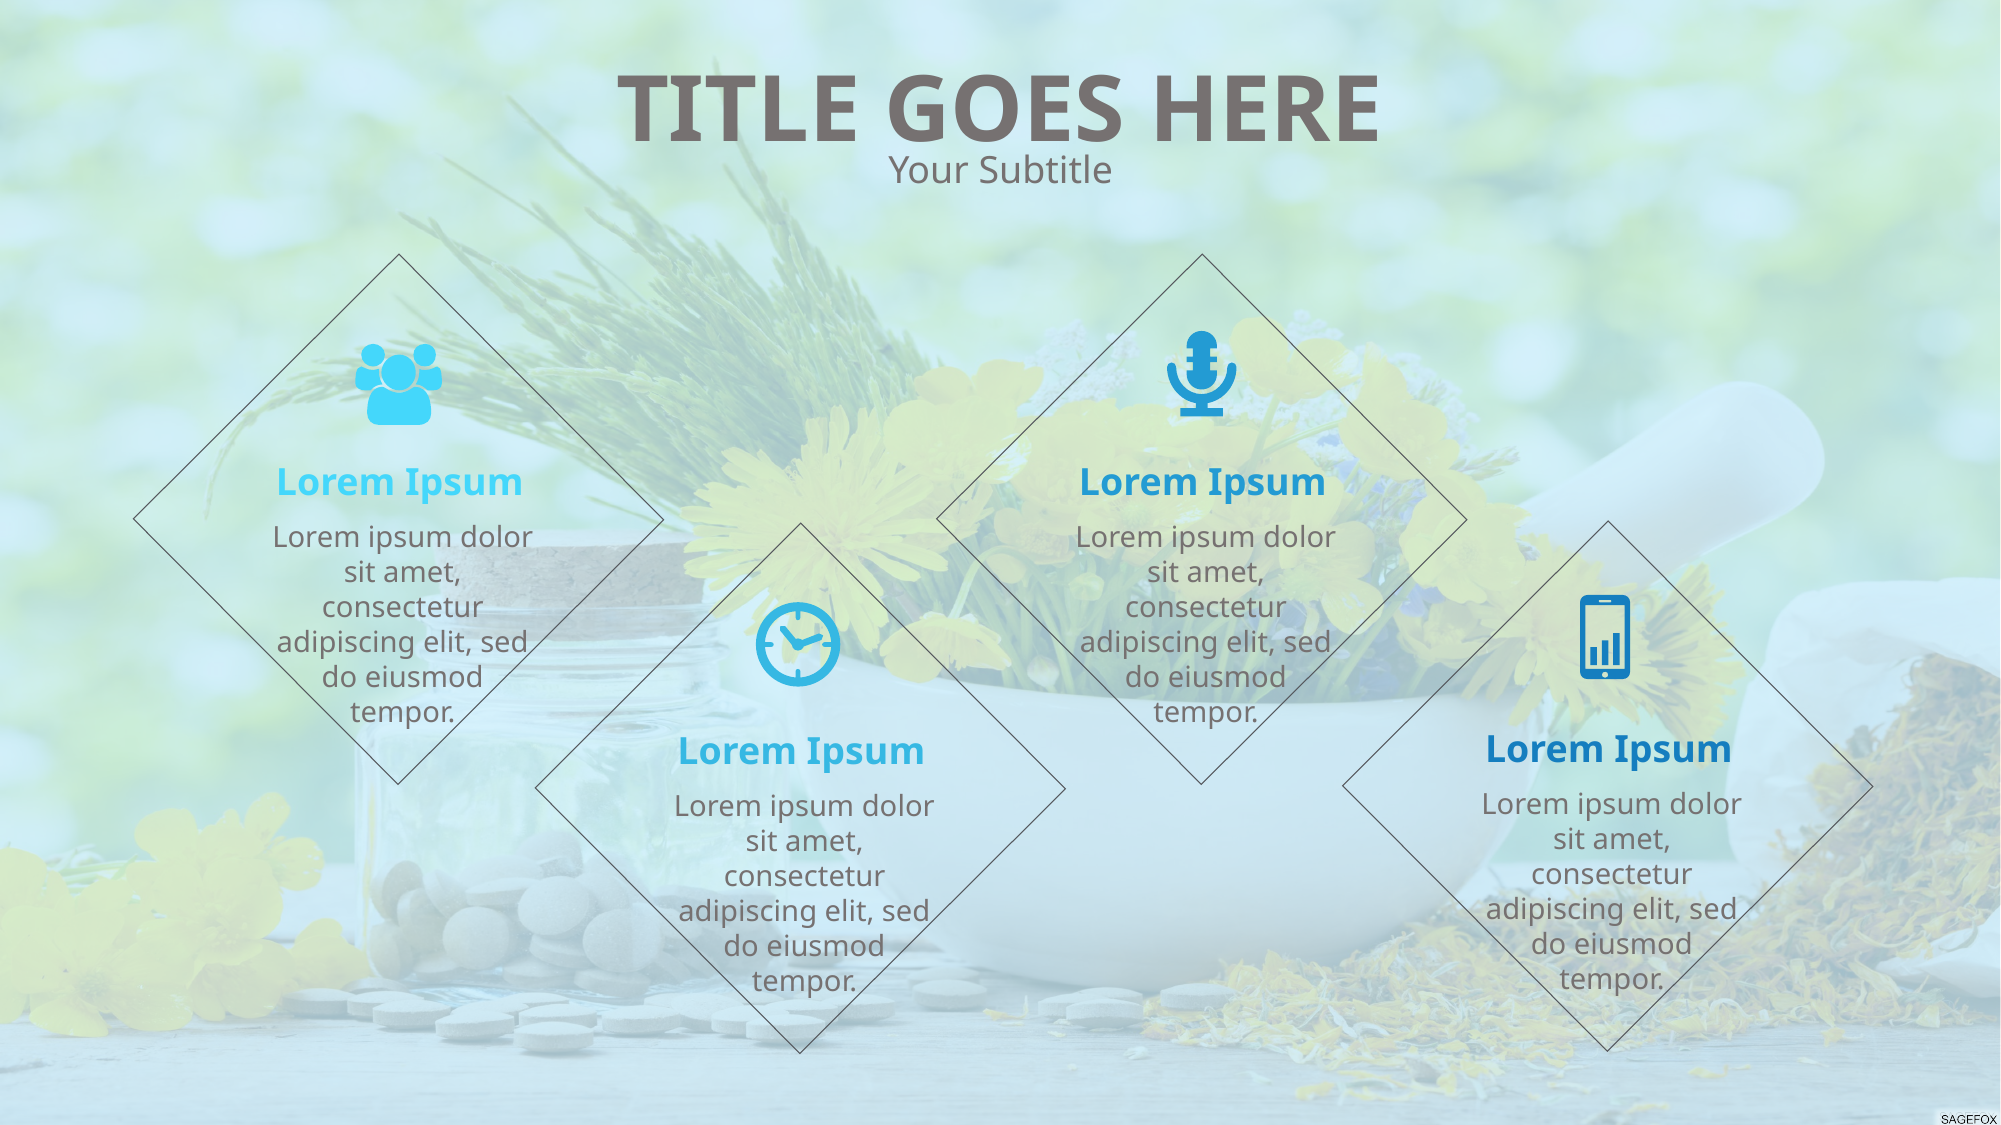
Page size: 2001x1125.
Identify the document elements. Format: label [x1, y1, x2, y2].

text_box [1083, 668, 1320, 786]
text_box [533, 521, 1067, 906]
text_box [280, 668, 517, 786]
text_box [548, 42, 1452, 199]
text_box [249, 450, 550, 668]
text_box [131, 252, 666, 637]
text_box [1167, 330, 1237, 417]
text_box [755, 602, 841, 687]
text_box [1580, 594, 1631, 679]
text_box [1052, 450, 1353, 668]
text_box [355, 343, 442, 425]
text_box [1341, 519, 1875, 903]
text_box [1489, 935, 1726, 1053]
picture [1938, 1114, 1999, 1125]
text_box [1458, 717, 1759, 935]
text_box [935, 252, 1469, 637]
text_box [682, 937, 919, 1055]
text_box [651, 719, 952, 937]
